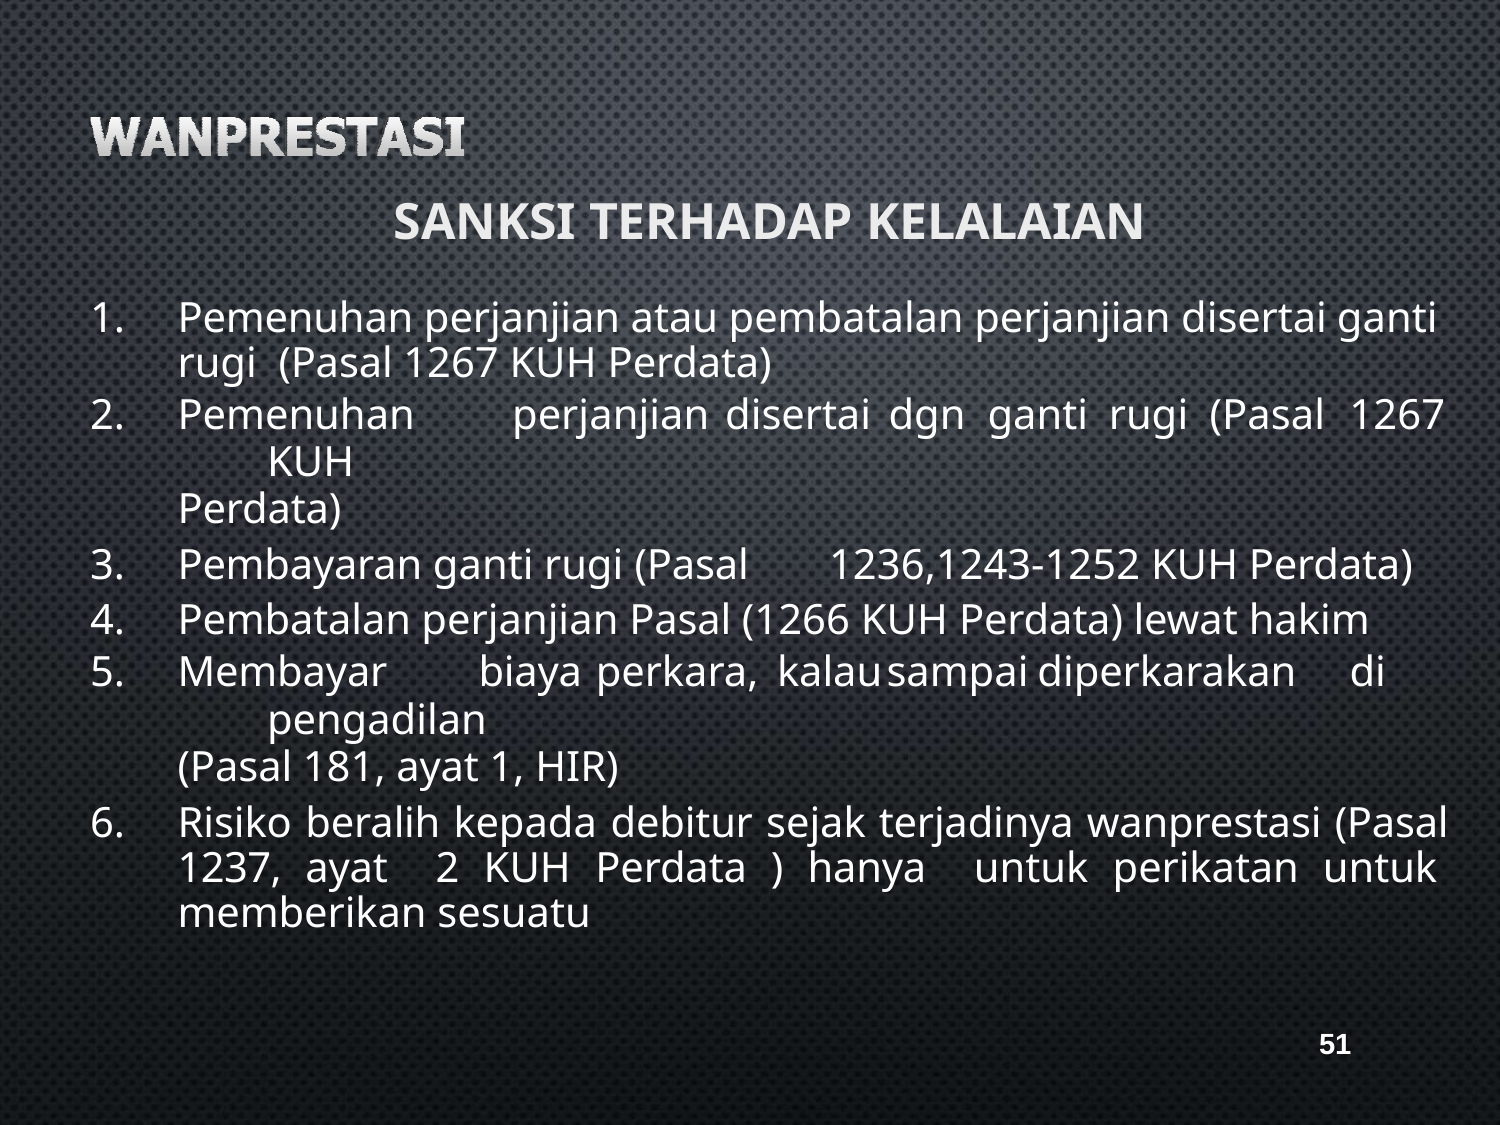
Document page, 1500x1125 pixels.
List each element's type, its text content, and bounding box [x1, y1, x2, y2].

text_box [1299, 1015, 1373, 1082]
title SANKSI TERHADAP KELALAIAN [391, 187, 1184, 287]
picture [0, 0, 1500, 1125]
text_box [82, 109, 468, 159]
text_box 51 [1317, 1023, 1354, 1061]
text_box [86, 114, 467, 159]
text_box Pemenuhan perjanjian atau pembatalan perjanjian disertai ganti rugi (Pasal 1267 KUH Perdata) Pemenuhan perjanjian disertai dgn ganti rugi (Pasal 1267 KUH Perdata) Pembayaran ganti rugi (Pasal 1236,1243-1252 KUH Perdata) Pembatalan perjanjian Pasal (1266 KUH Perdata) lewat hakim Membayar biaya perkara, kalau sampai diperkarakan di pengadilan (Pasal 181, ayat 1, HIR) Risiko beralih kepada debitur sejak terjadinya wanprestasi (Pasal 1237, ayat 2 KUH Perdata ) hanya untuk perikatan untuk memberikan sesuatu [87, 287, 1463, 936]
text_box [90, 117, 465, 156]
